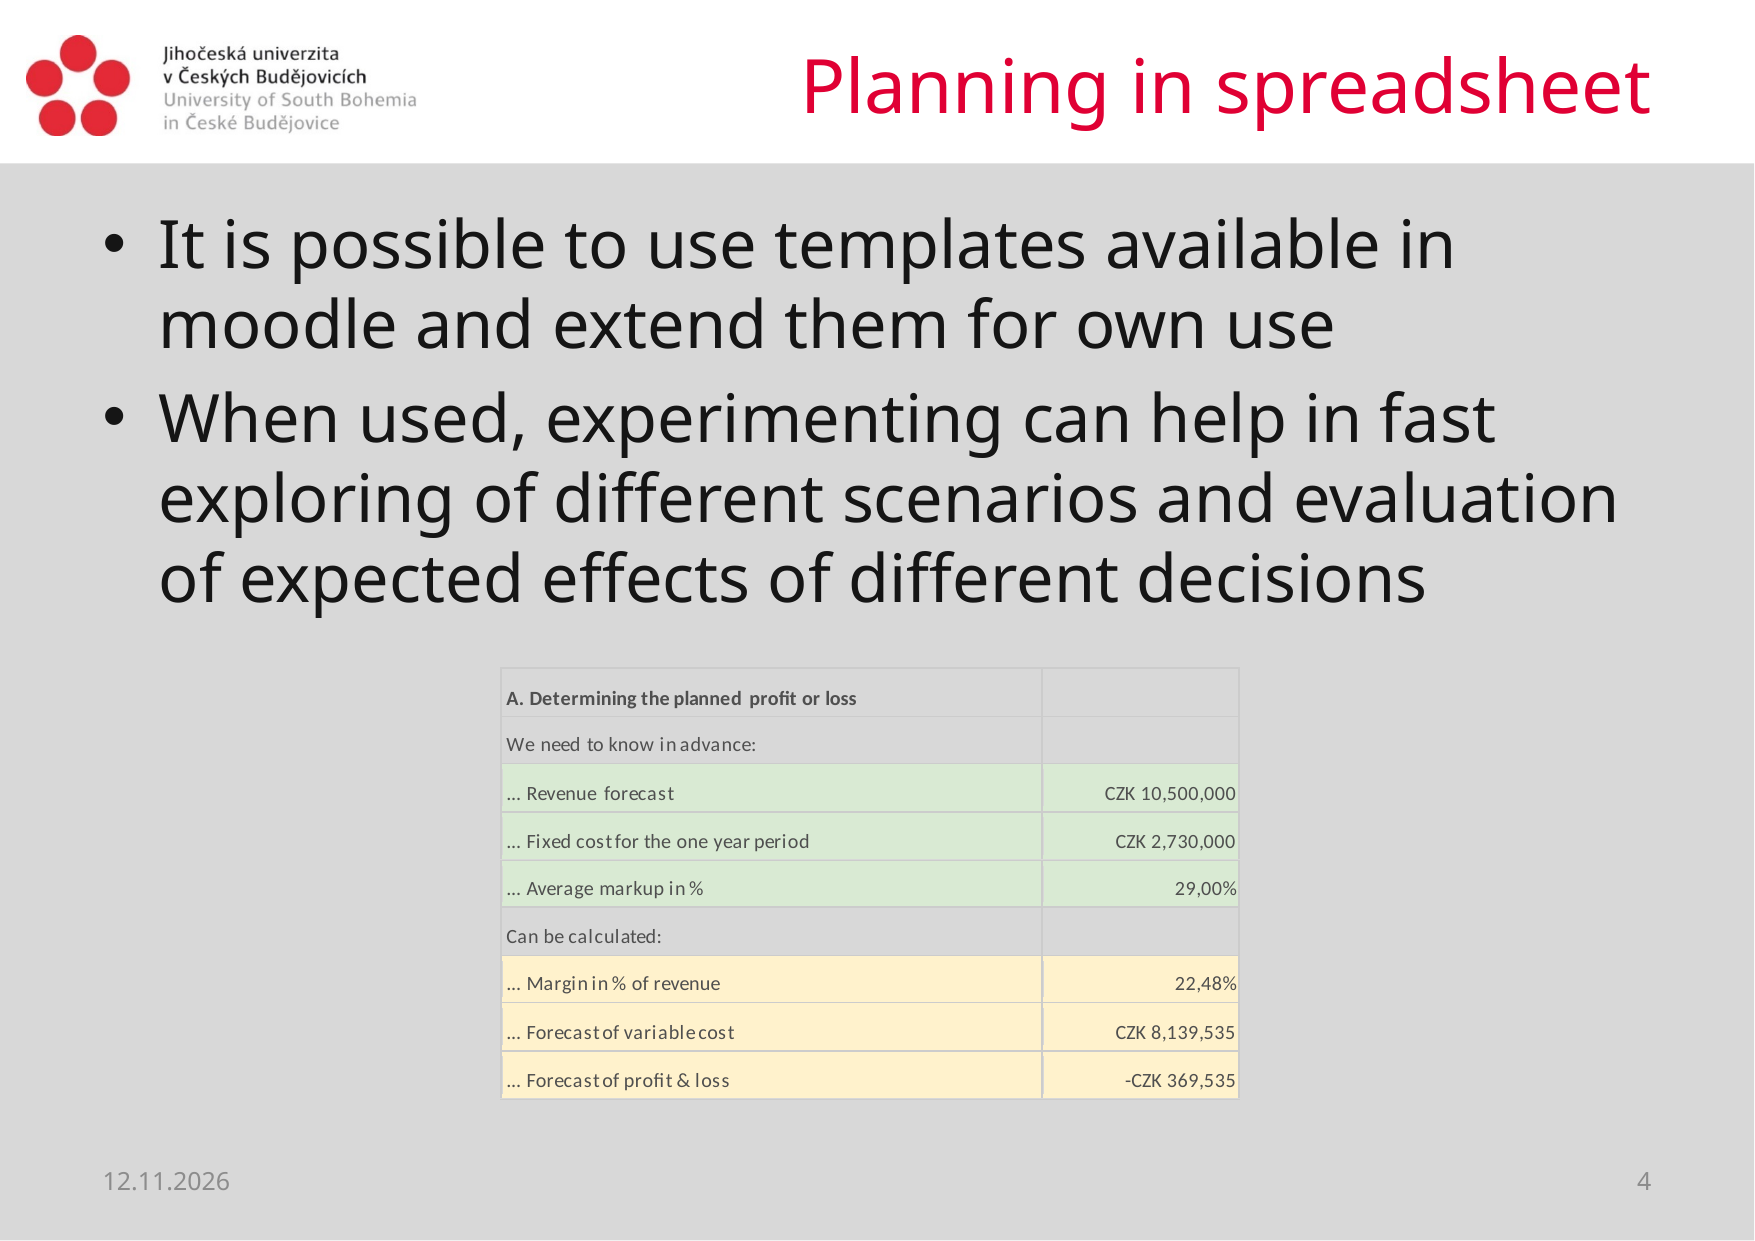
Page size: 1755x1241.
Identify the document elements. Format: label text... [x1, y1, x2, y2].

title Planning in spreadsheet [448, 29, 1667, 139]
list It is possible to use templates available in moodle and extend them for own use When used, experimenting can help in fast exploring of different scenarios and evaluation of expected effects of different decisions [87, 194, 1667, 1109]
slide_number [87, 1149, 498, 1216]
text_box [496, 667, 1506, 1150]
slide_number 4 [1257, 1149, 1667, 1216]
picture [26, 35, 417, 136]
